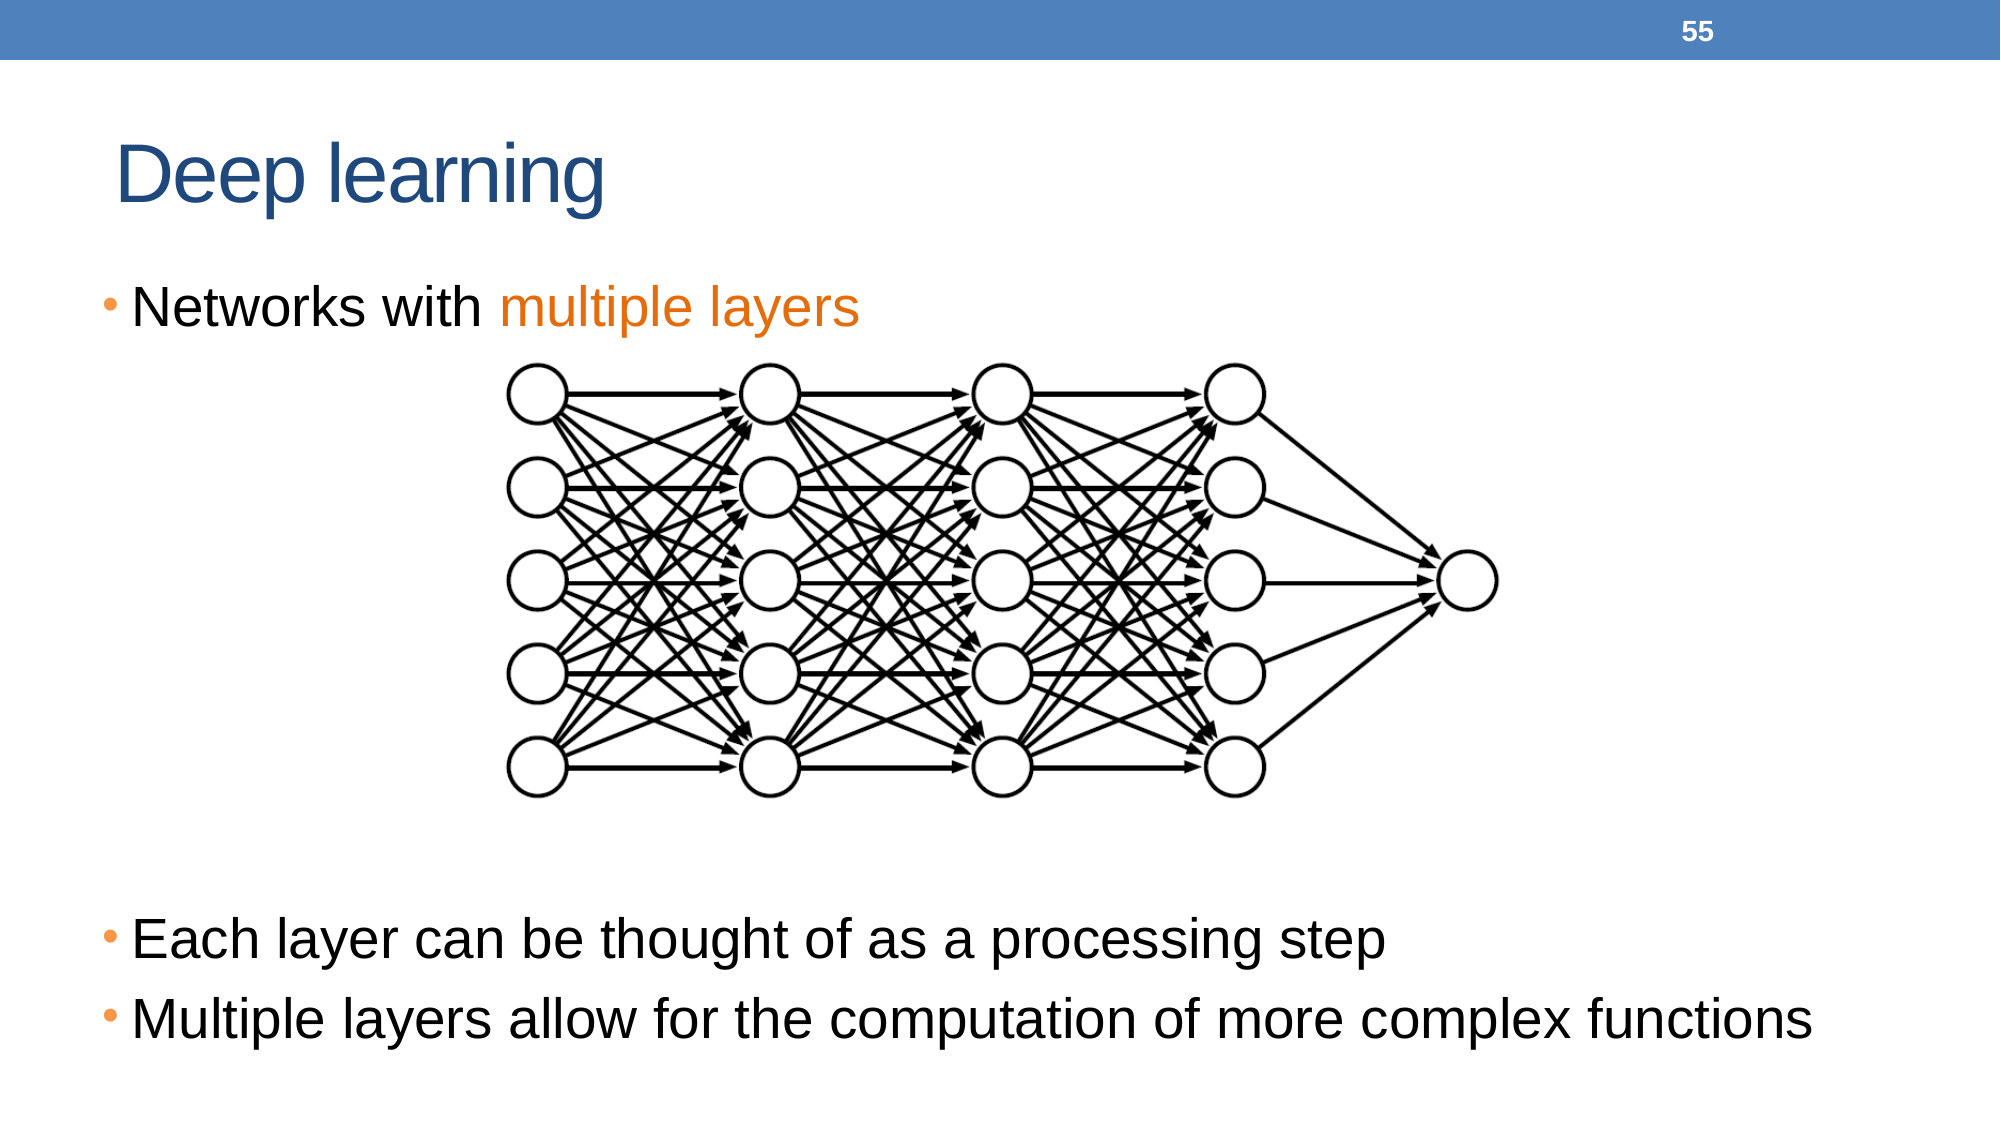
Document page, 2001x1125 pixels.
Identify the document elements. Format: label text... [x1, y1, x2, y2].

title Deep learning [99, 87, 1900, 250]
picture [491, 337, 1509, 818]
list Networks with multiple layers Each layer can be thought of as a processing step Multiple layers allow for the computation of more complex functions [87, 262, 1900, 1059]
slide_number 55 [1666, 3, 1900, 57]
